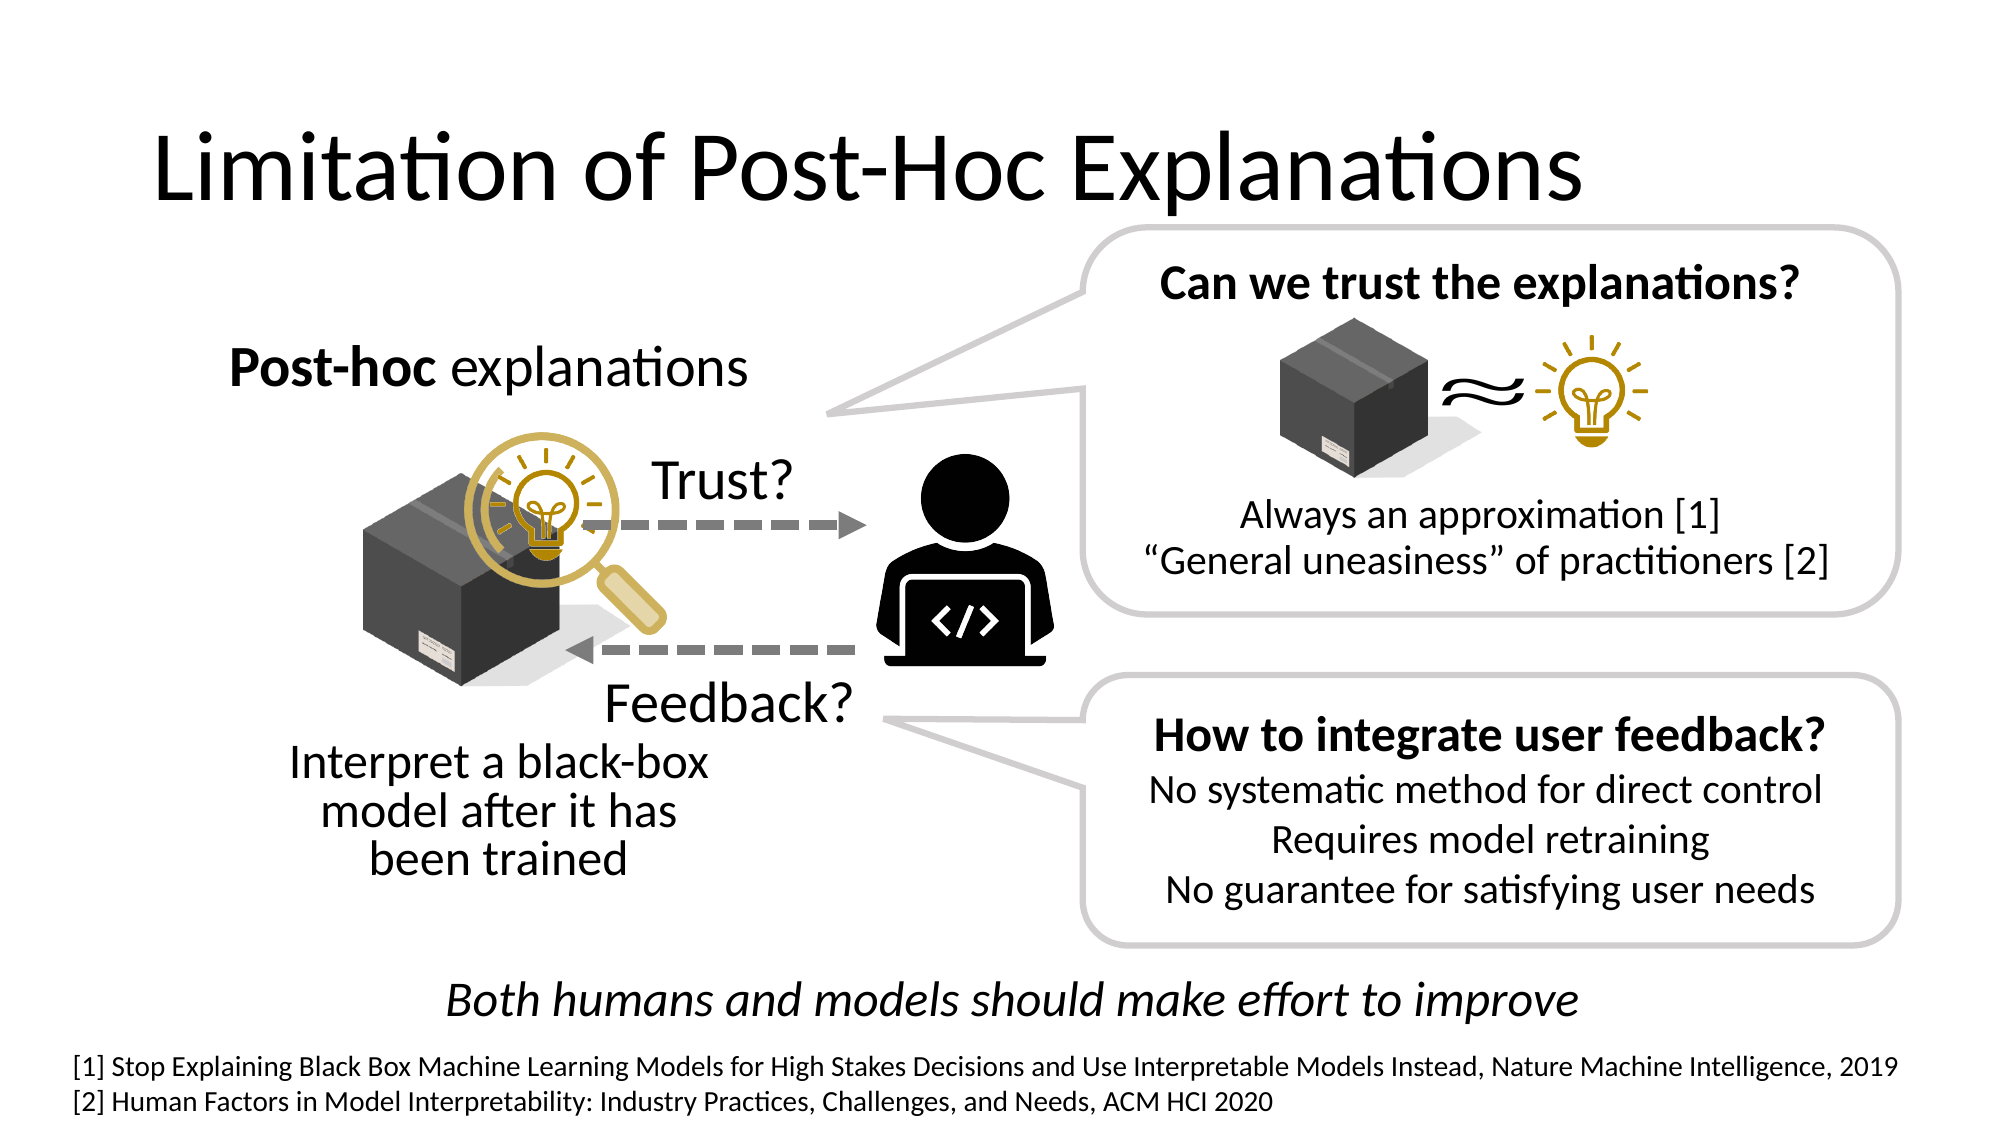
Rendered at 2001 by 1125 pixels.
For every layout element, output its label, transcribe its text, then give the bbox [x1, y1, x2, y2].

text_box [870, 241, 2000, 592]
picture [866, 453, 1061, 672]
text_box Post-hoc explanations [214, 320, 802, 406]
text_box Feedback? [589, 656, 871, 741]
text_box [883, 674, 1900, 947]
text_box [1096, 592, 1885, 616]
title Limitation of Post-Hoc Explanations [137, 59, 1863, 278]
text_box [1863, 233, 1876, 241]
text_box Trust? [667, 433, 811, 519]
text_box [1] Stop Explaining Black Box Machine Learning Models for High Stakes Decisions and Use Interpretable Models Instead, Nature Machine Intelligence, 2019 [2] Human Factors in Model Interpretability: Industry Practices, Challenges, and Needs, ACM HCI 2020 [57, 1039, 1968, 1125]
text_box Both humans and models should make effort to improve [195, 959, 1831, 1035]
text_box How to integrate user feedback? No systematic method for direct control Requires model retraining No guarantee for satisfying user needs [1091, 930, 1890, 970]
text_box [826, 392, 870, 416]
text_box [328, 432, 667, 712]
text_box Interpret a black-box model after it has been trained [269, 733, 728, 892]
